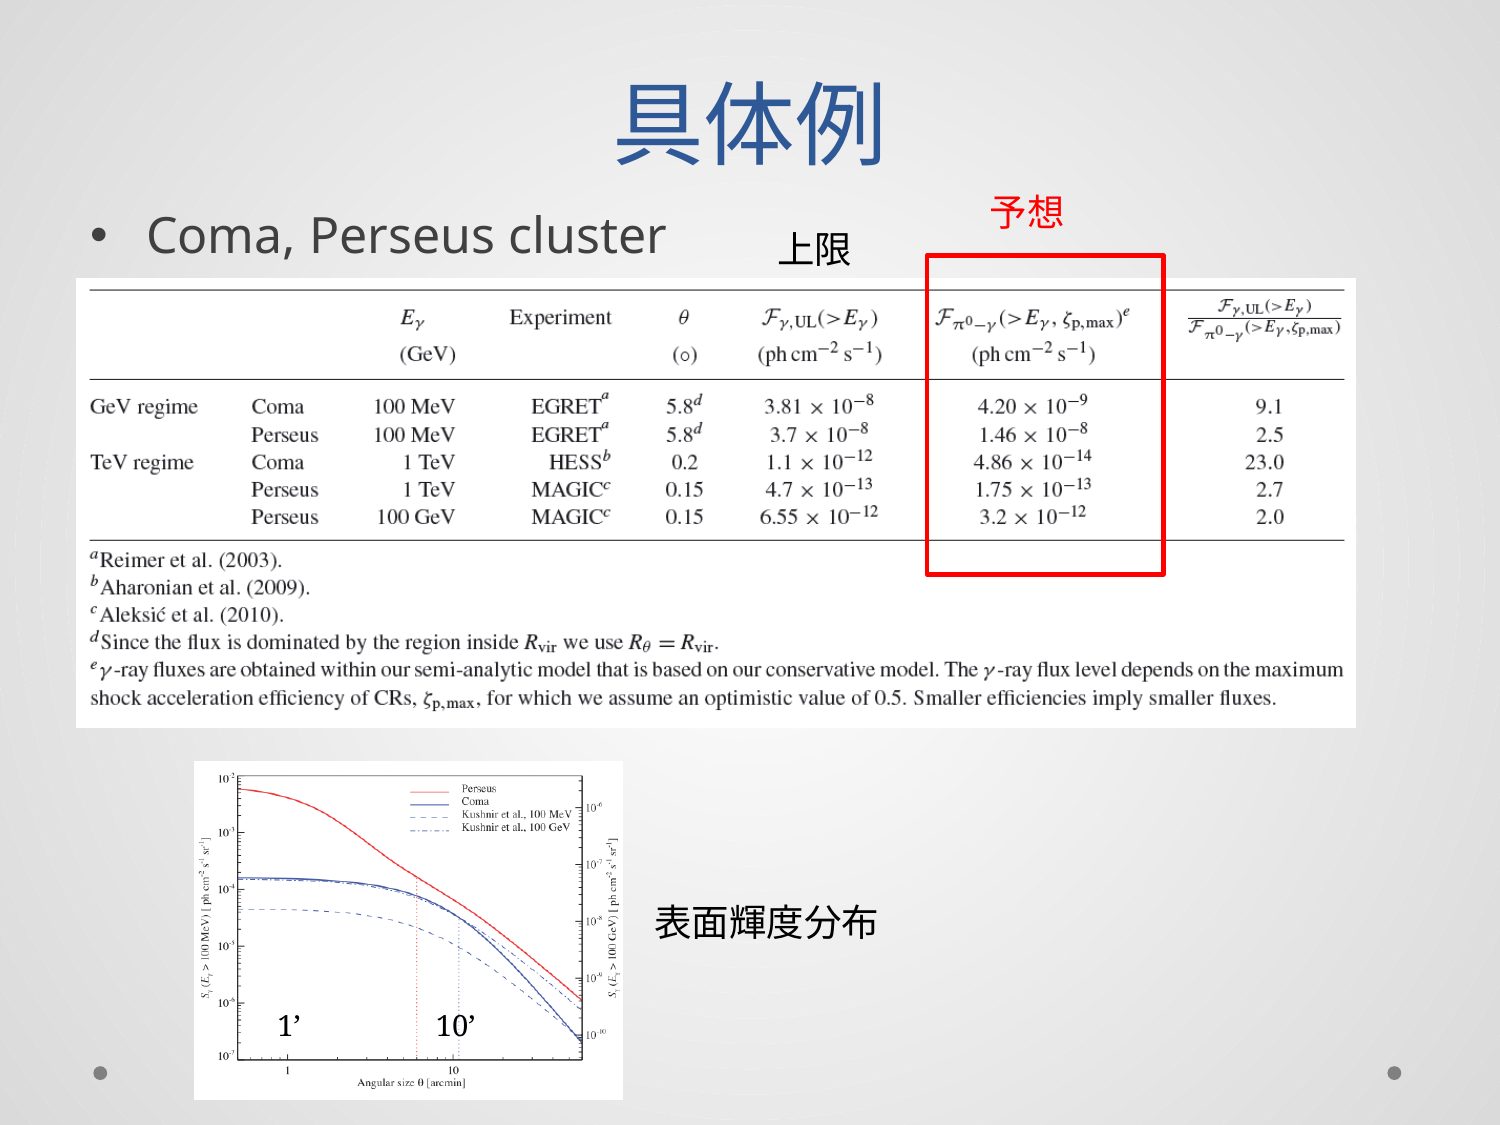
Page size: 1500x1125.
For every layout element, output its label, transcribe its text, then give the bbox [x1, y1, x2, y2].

text_box 予想 [974, 181, 1080, 242]
text_box 表面輝度分布 [639, 891, 895, 952]
picture [194, 761, 623, 1100]
list Coma, Perseus cluster [75, 196, 1425, 1035]
text_box 上限 [762, 218, 868, 277]
picture [76, 278, 1356, 729]
text_box [925, 253, 1166, 277]
title 具体例 [75, 0, 1425, 185]
